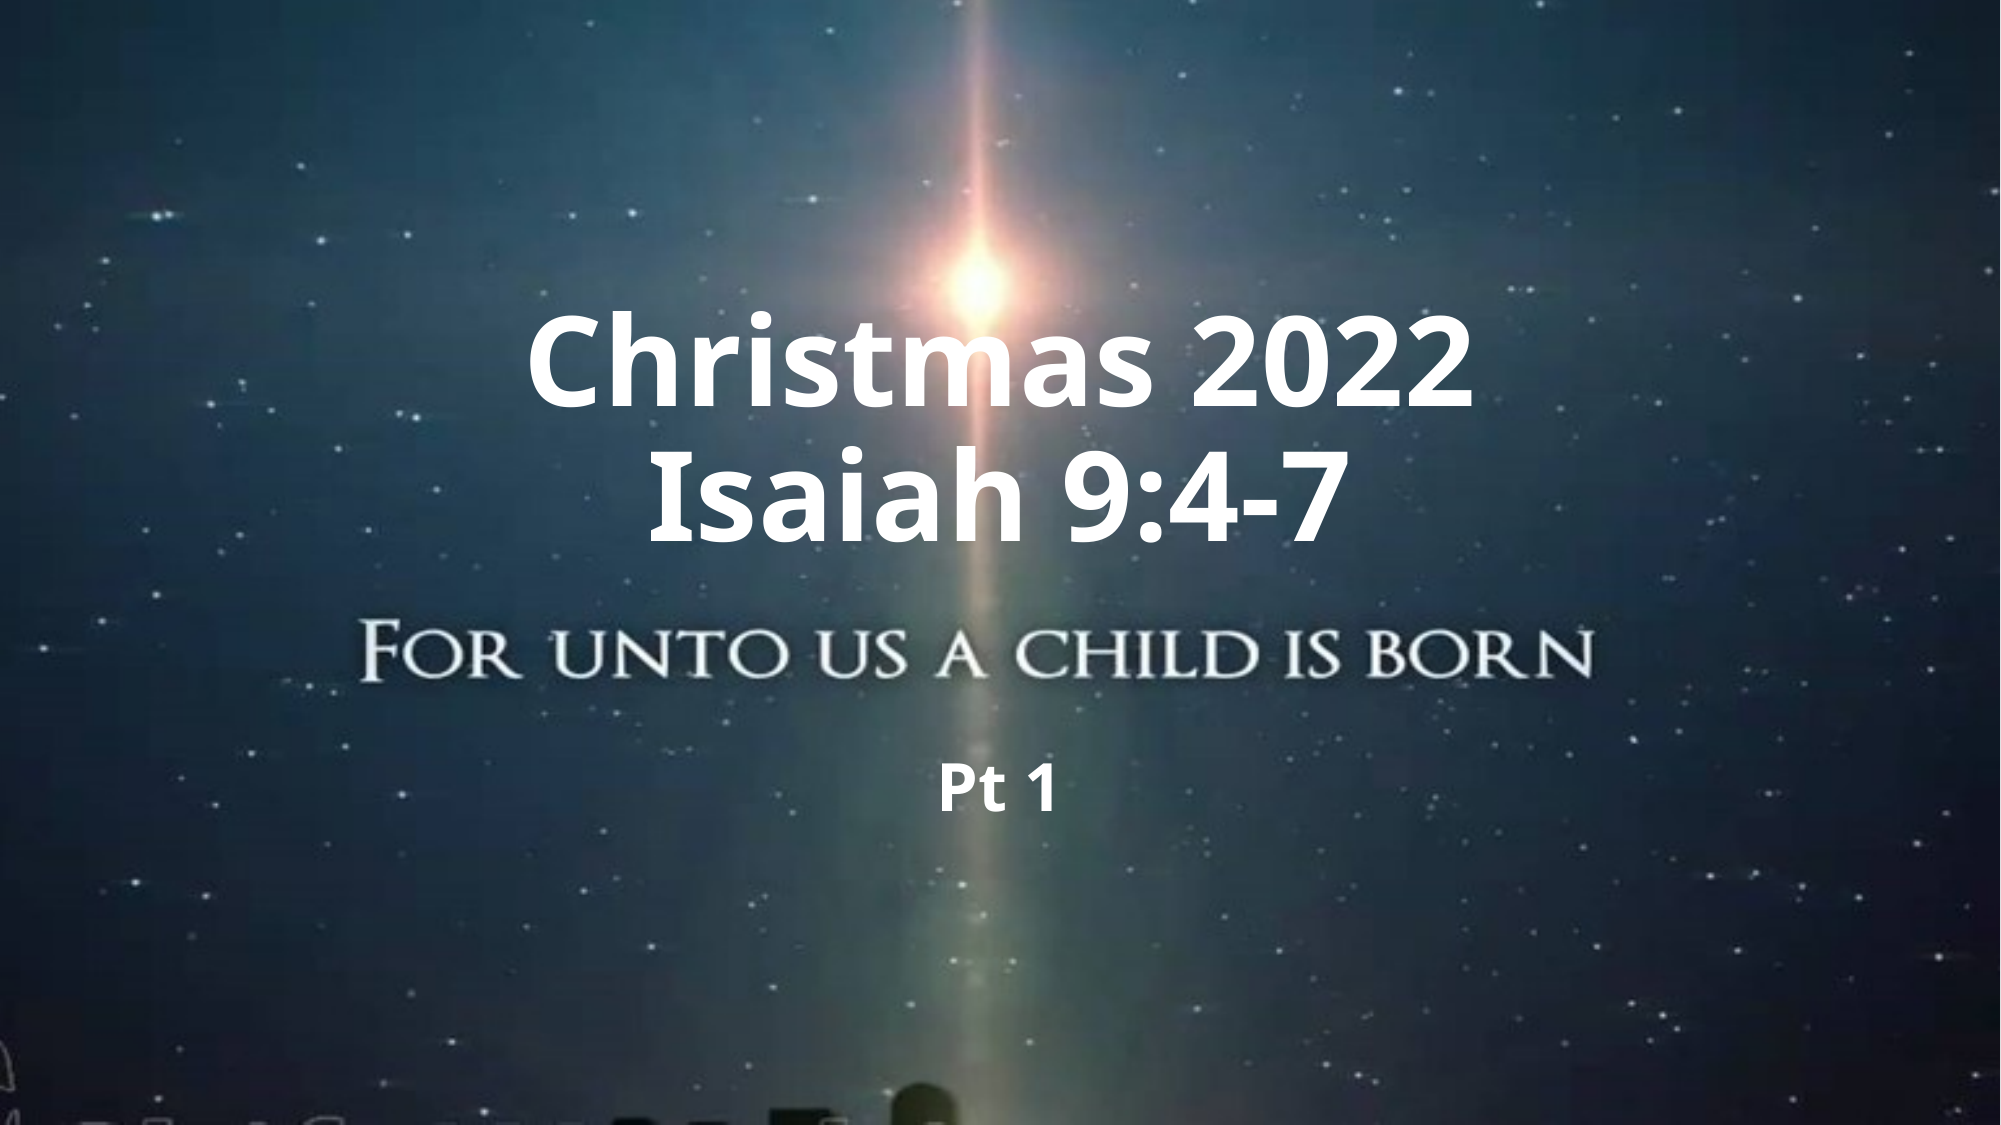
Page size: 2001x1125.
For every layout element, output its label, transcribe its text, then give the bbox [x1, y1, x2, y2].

title Christmas 2022 Isaiah 9:4-7 [249, 184, 1750, 576]
subtitle Pt 1 [249, 590, 1750, 863]
picture [0, 0, 2001, 1125]
